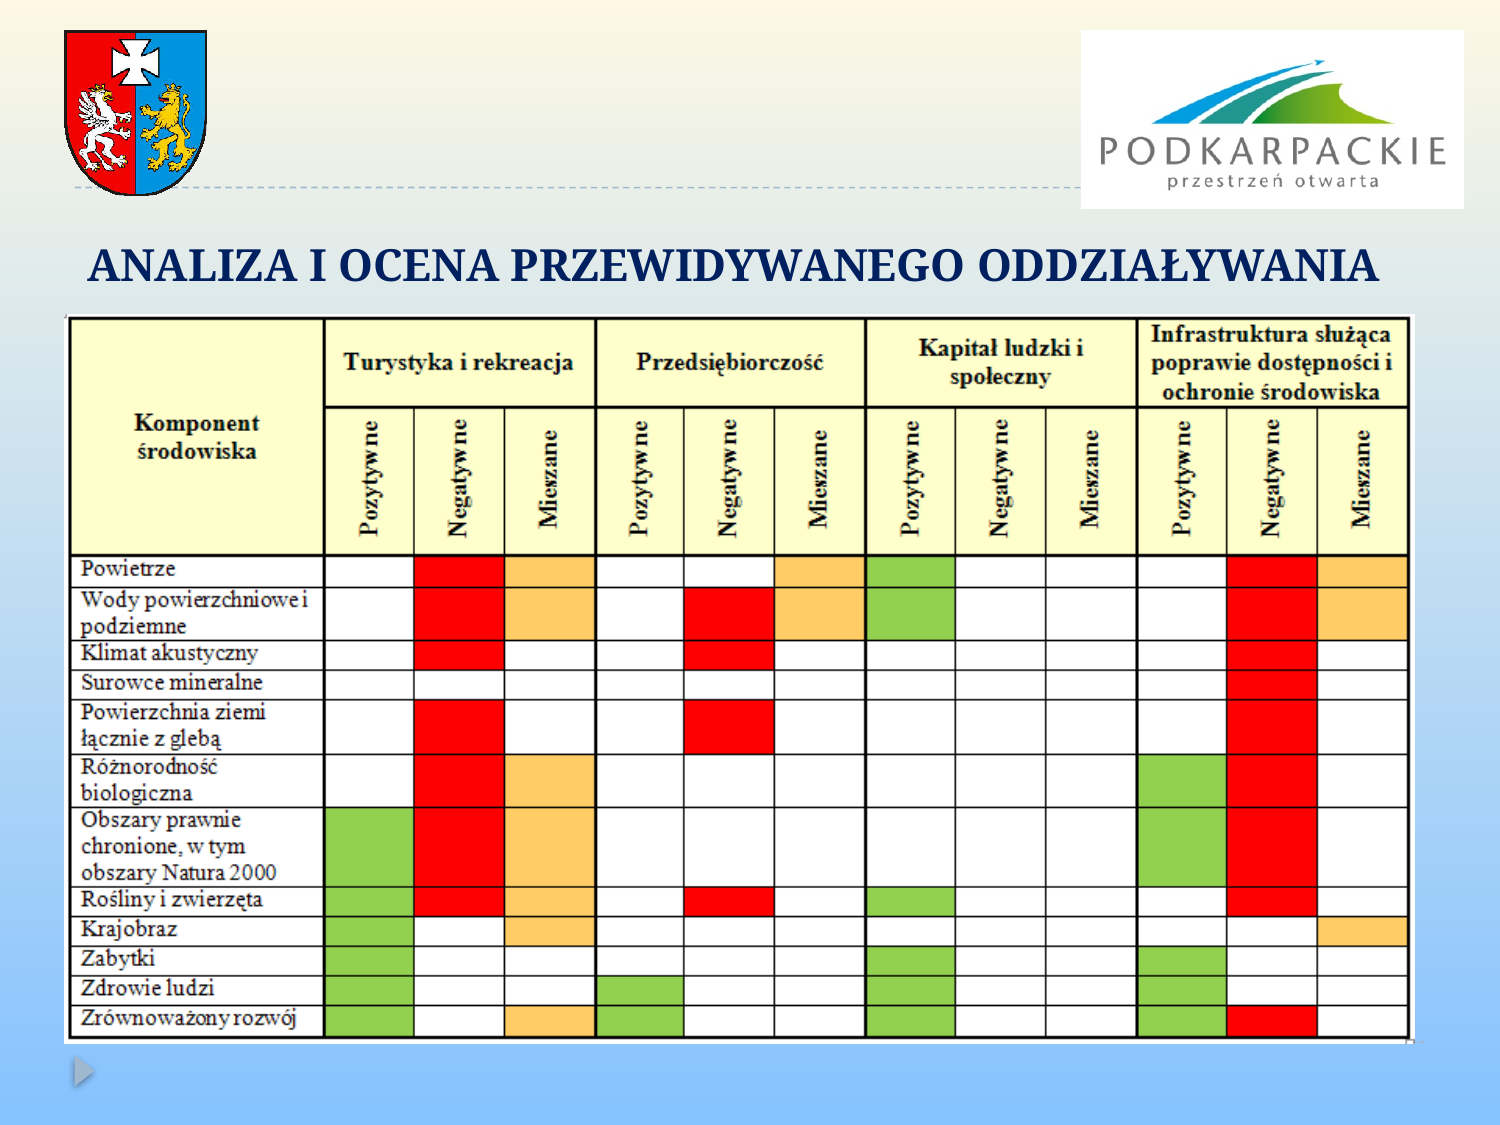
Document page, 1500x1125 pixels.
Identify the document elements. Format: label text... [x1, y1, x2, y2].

picture [1080, 30, 1465, 209]
picture [64, 30, 207, 196]
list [64, 314, 1416, 1045]
text_box ANALIZA I OCENA PRZEWIDYWANEGO ODDZIAŁYWANIA [64, 196, 1415, 314]
